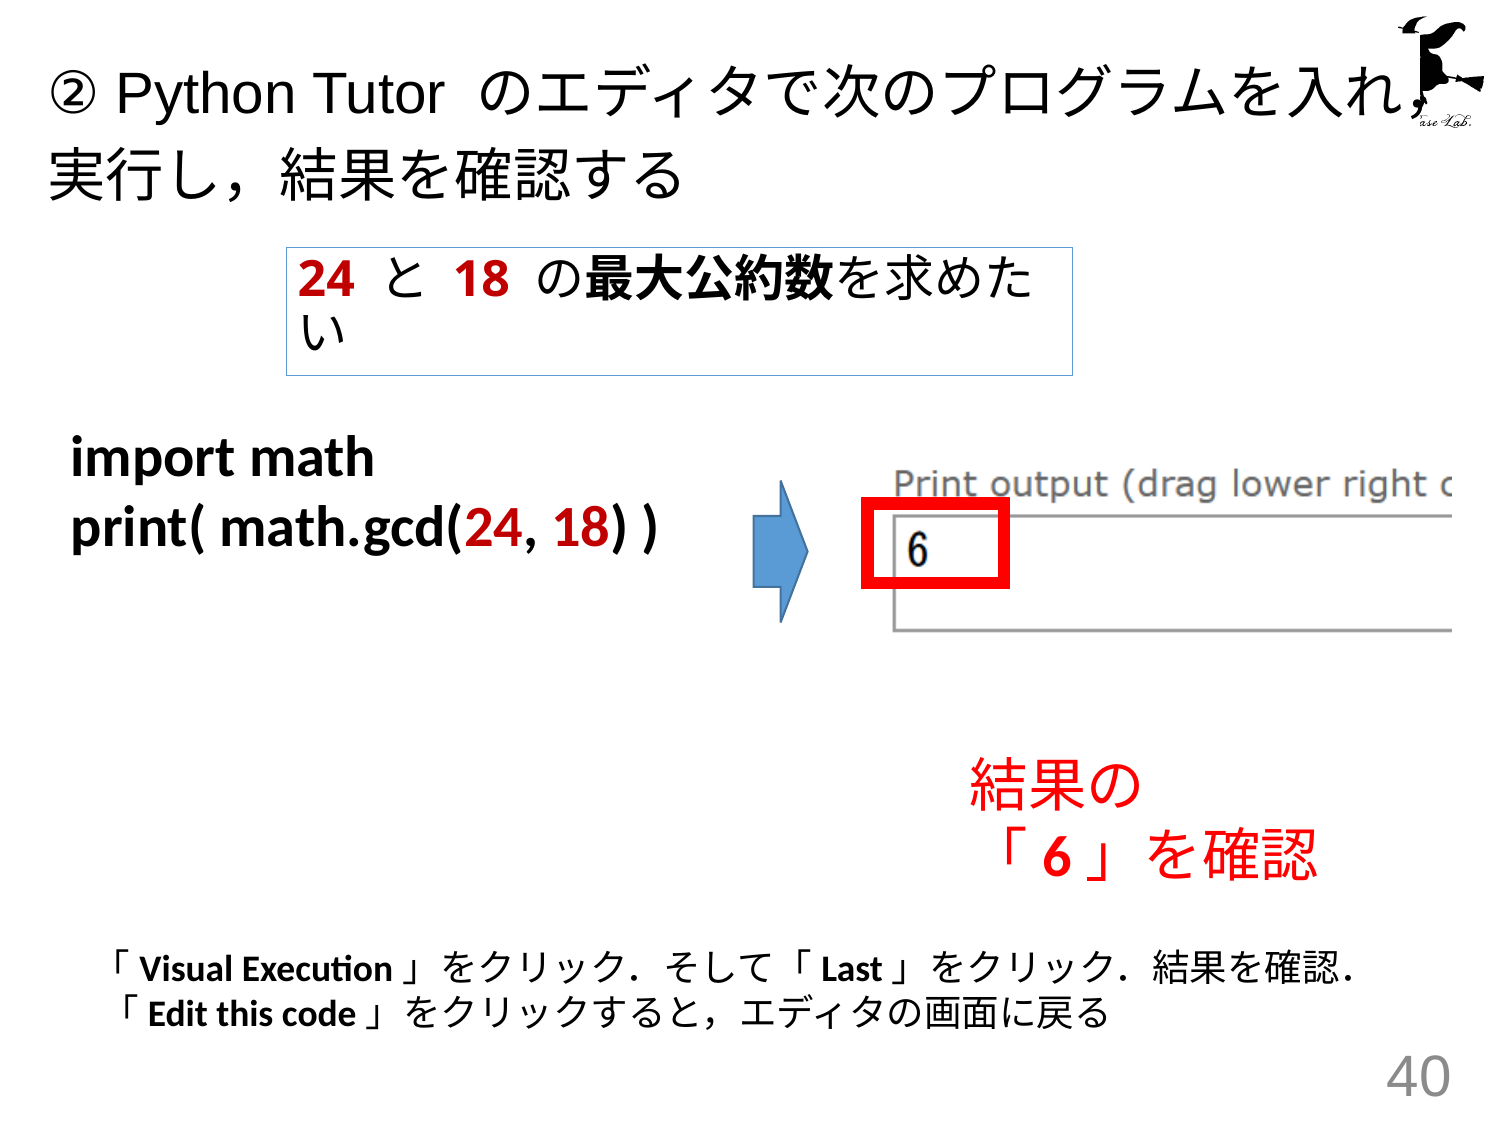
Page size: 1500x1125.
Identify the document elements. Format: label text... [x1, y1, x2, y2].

text_box 結果の 「6」を確認 [955, 740, 1334, 896]
list ② Python Tutor のエディタで次のプログラムを入れ，実行し，結果を確認する [32, 33, 1420, 267]
picture [875, 446, 1452, 675]
slide_number 40 [1129, 1042, 1467, 1103]
picture [1362, 14, 1486, 130]
text_box [866, 502, 875, 584]
text_box import math print( math.gcd(24, 18) ) [55, 411, 808, 566]
text_box 24 と 18 の最大公約数を求めたい [286, 247, 1073, 376]
text_box 「Visual Execution」をクリック．そして「Last」をクリック．結果を確認． 「Edit this code」をクリックすると，エディタの画面に戻る [78, 936, 1360, 1042]
text_box [752, 566, 804, 623]
